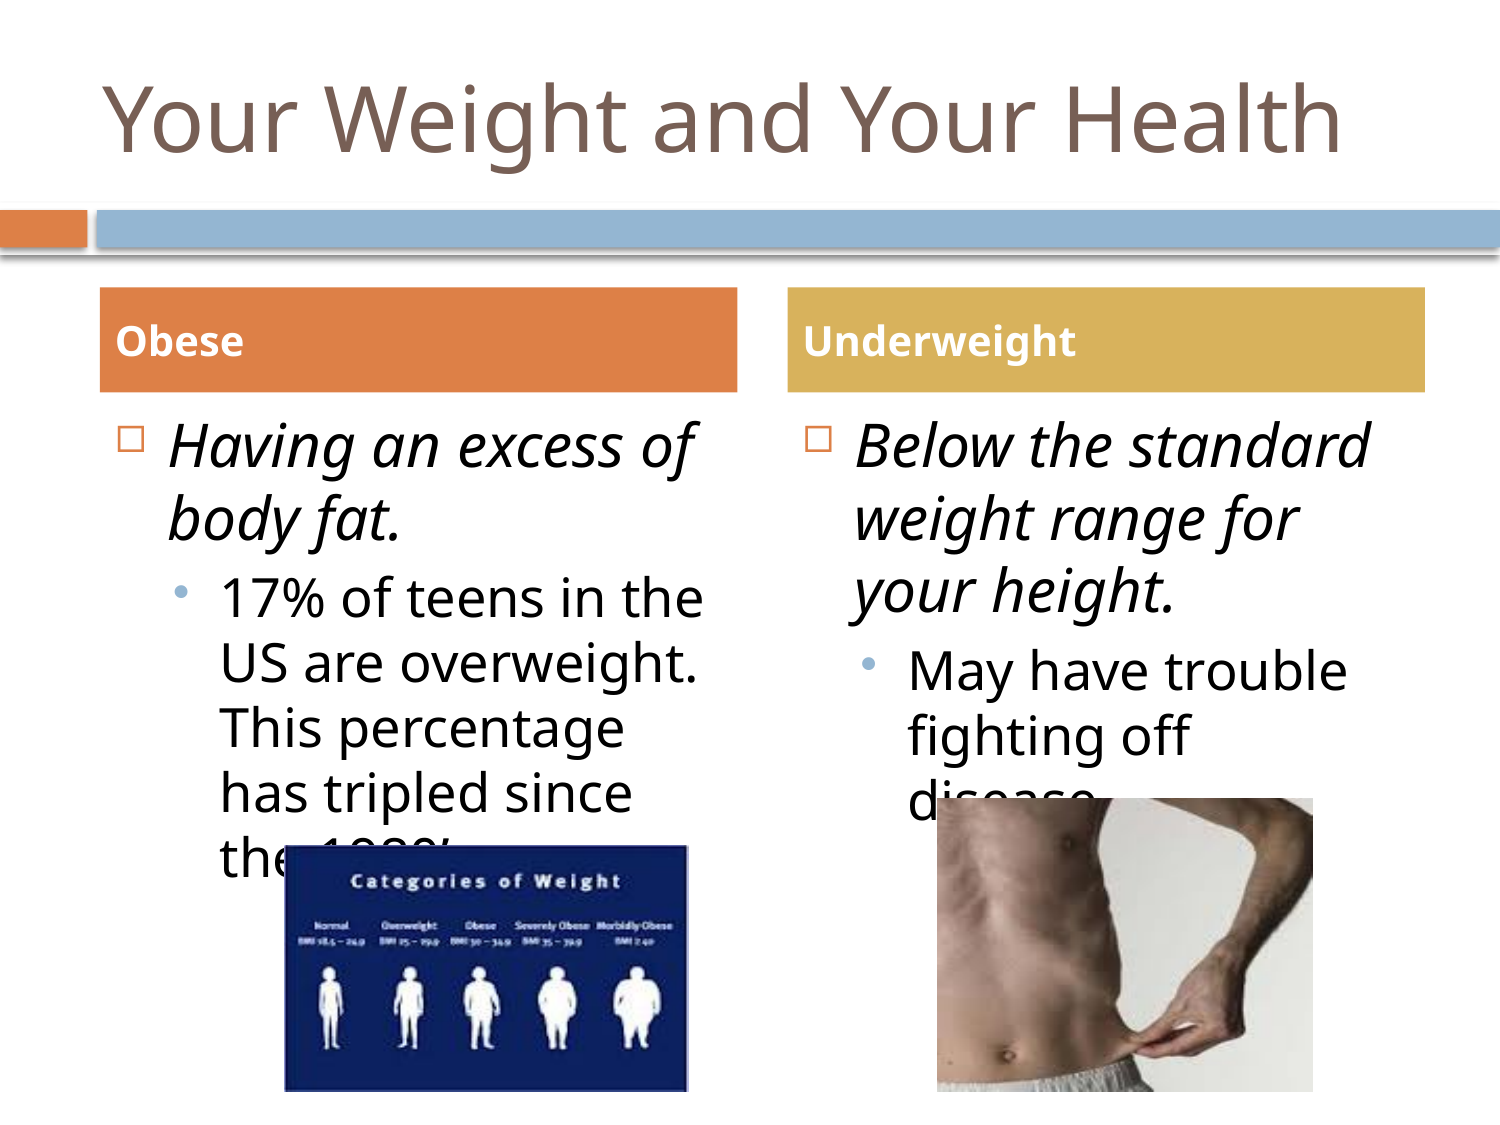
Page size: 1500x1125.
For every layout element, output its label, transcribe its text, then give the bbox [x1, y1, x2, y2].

title Your Weight and Your Health [87, 44, 1425, 188]
list Obese [99, 287, 738, 393]
picture [284, 845, 690, 1093]
list Below the standard weight range for your height. May have trouble fighting off disease. [787, 399, 1425, 988]
picture [937, 798, 1313, 1093]
list Underweight [787, 287, 1425, 393]
list Having an excess of body fat. 17% of teens in the US are overweight. This percentage has tripled since the 1980’s. [99, 399, 738, 988]
